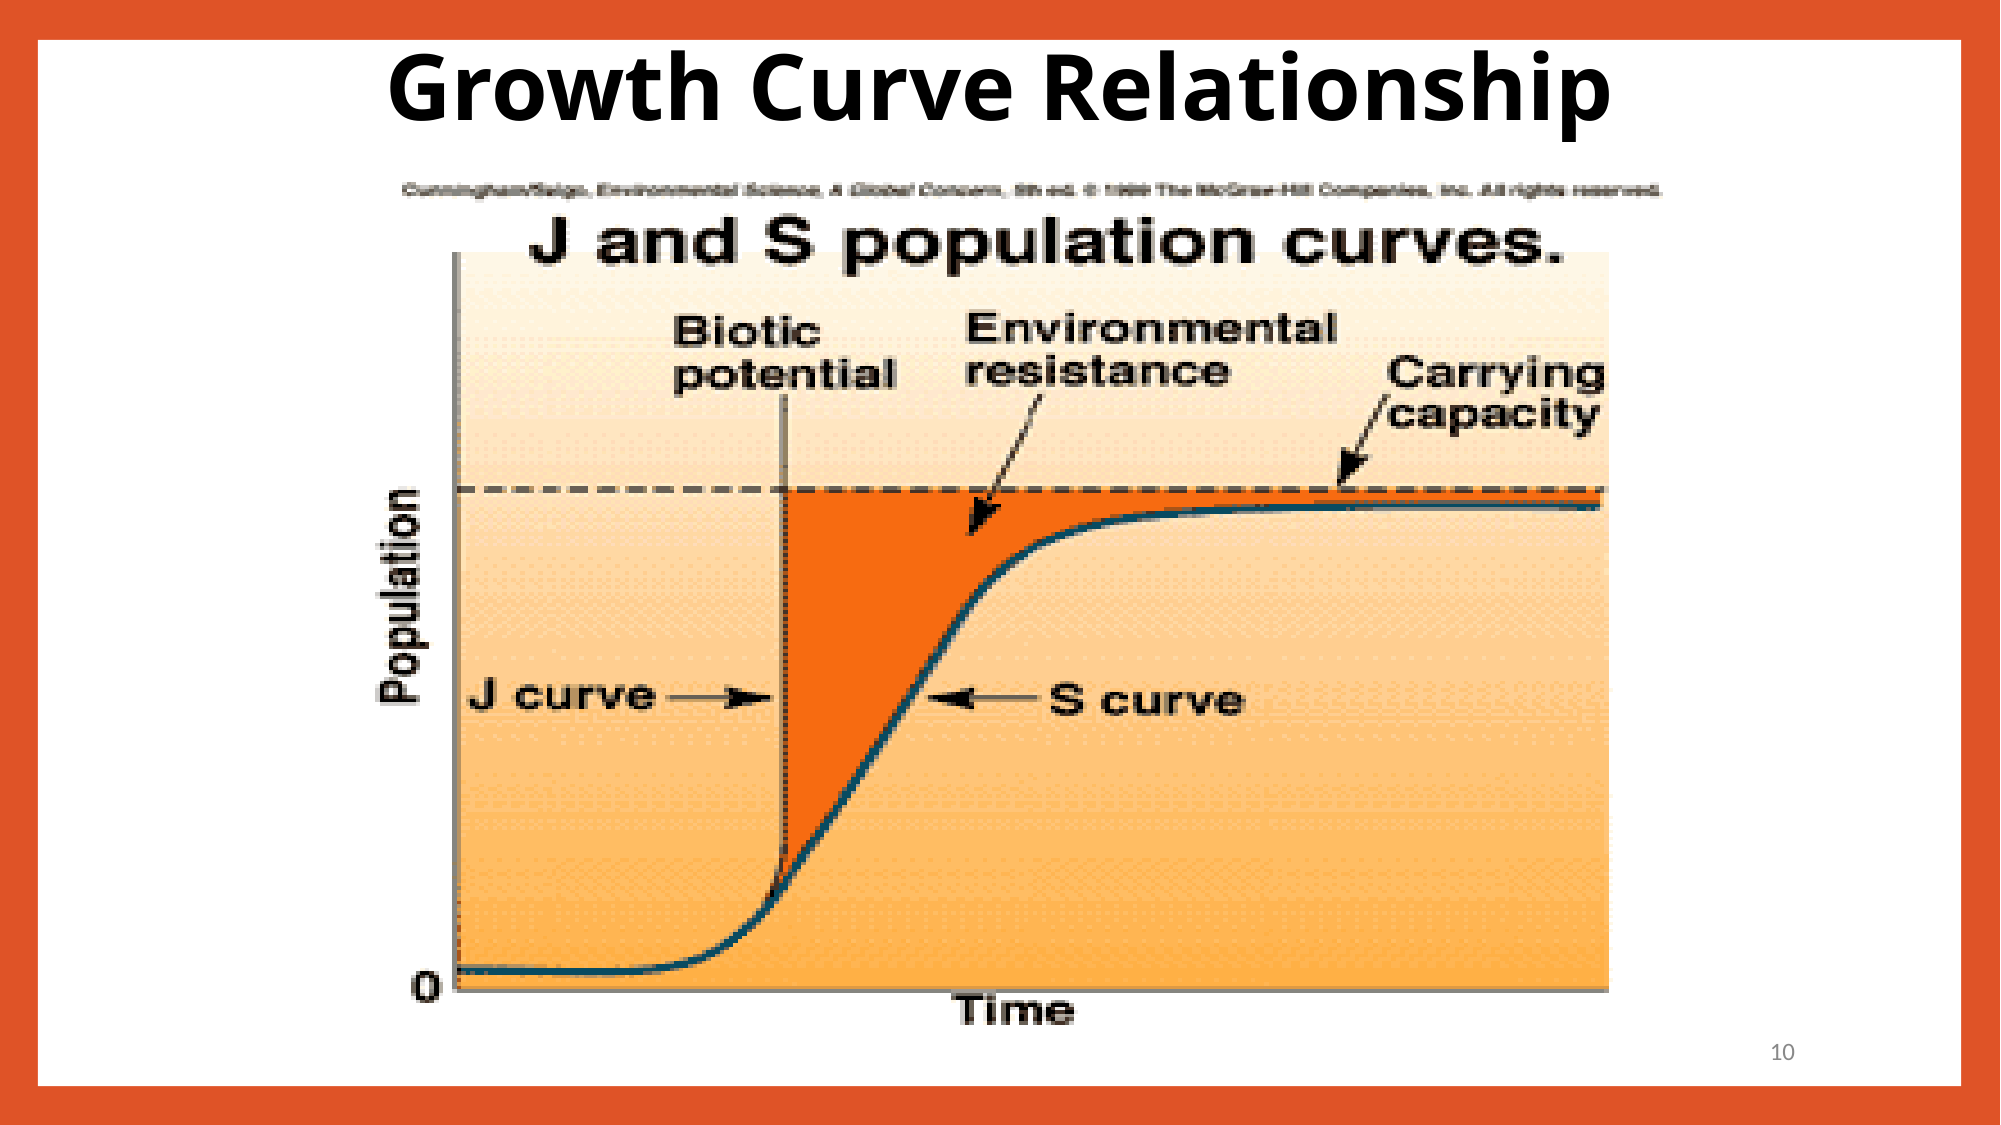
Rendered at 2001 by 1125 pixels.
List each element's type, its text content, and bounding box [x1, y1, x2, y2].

slide_number 10 [1530, 1020, 1811, 1081]
title Growth Curve Relationship [249, 0, 1750, 185]
picture [312, 182, 1751, 1026]
